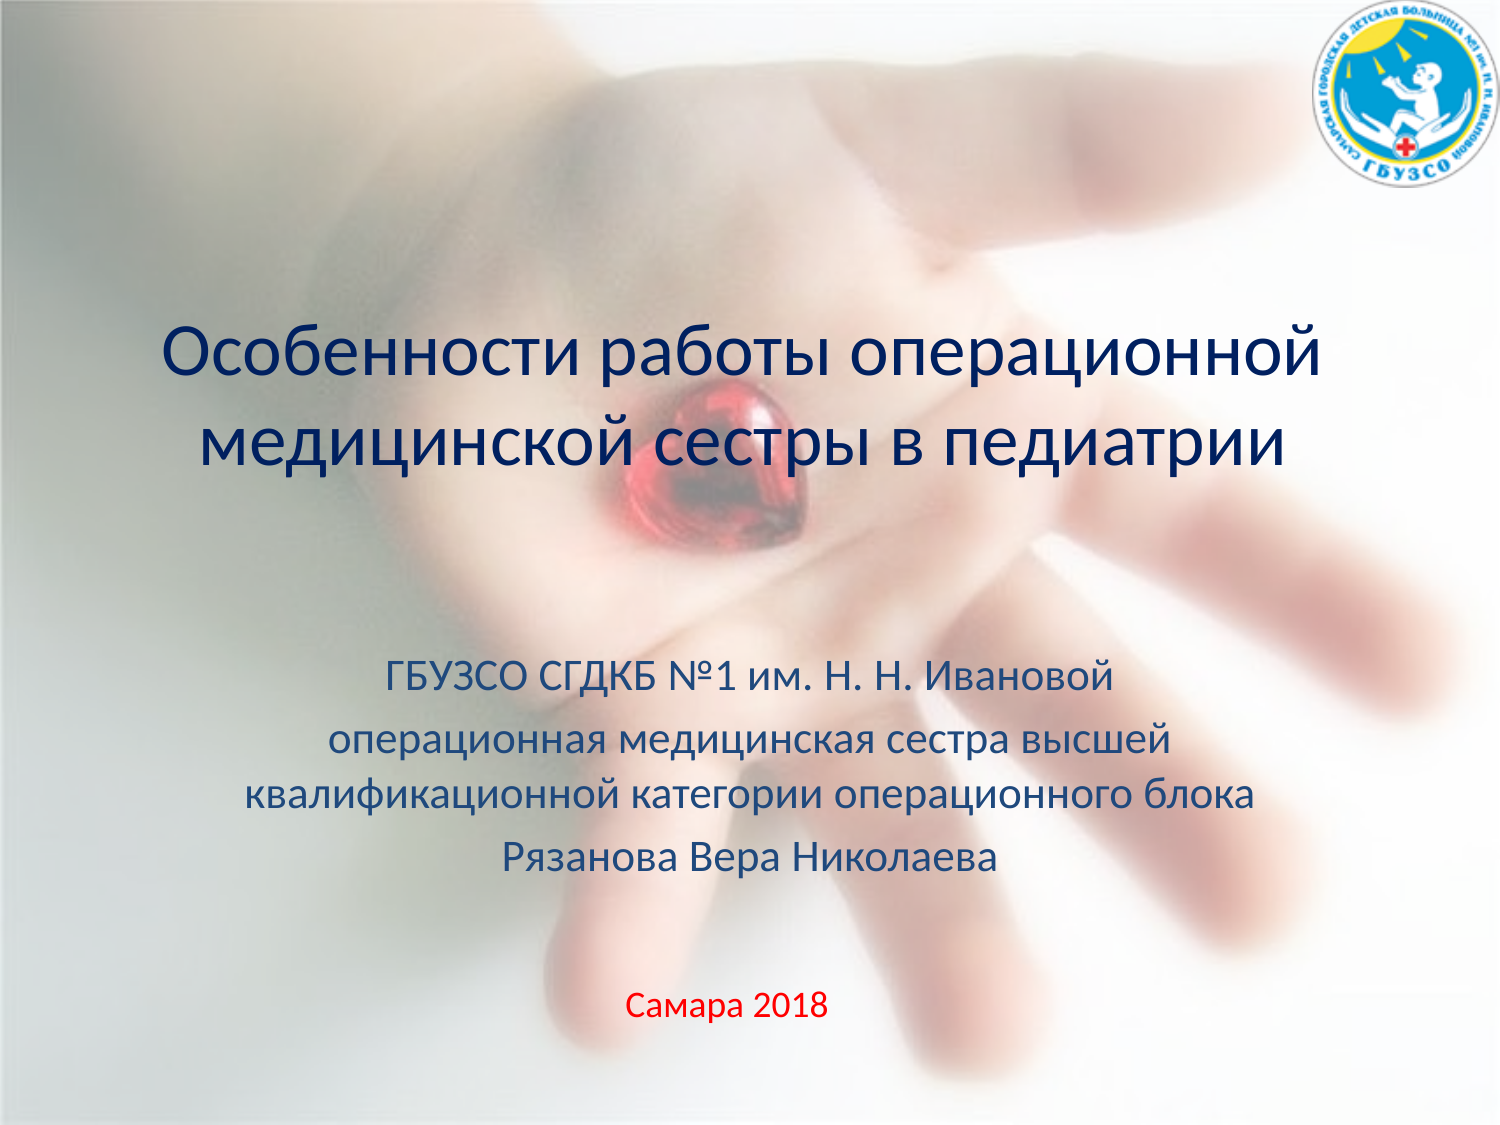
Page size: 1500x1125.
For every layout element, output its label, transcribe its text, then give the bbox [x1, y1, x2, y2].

picture [1312, 0, 1500, 188]
text_box Самара 2018 [610, 972, 844, 1033]
subtitle ГБУЗСО СГДКБ №1 им. Н. Н. Ивановой операционная медицинская сестра высшей квалификационной категории операционного блока Рязанова Вера Николаева [225, 637, 1275, 925]
title Особенности работы операционной медицинской сестры в педиатрии [105, 269, 1381, 511]
